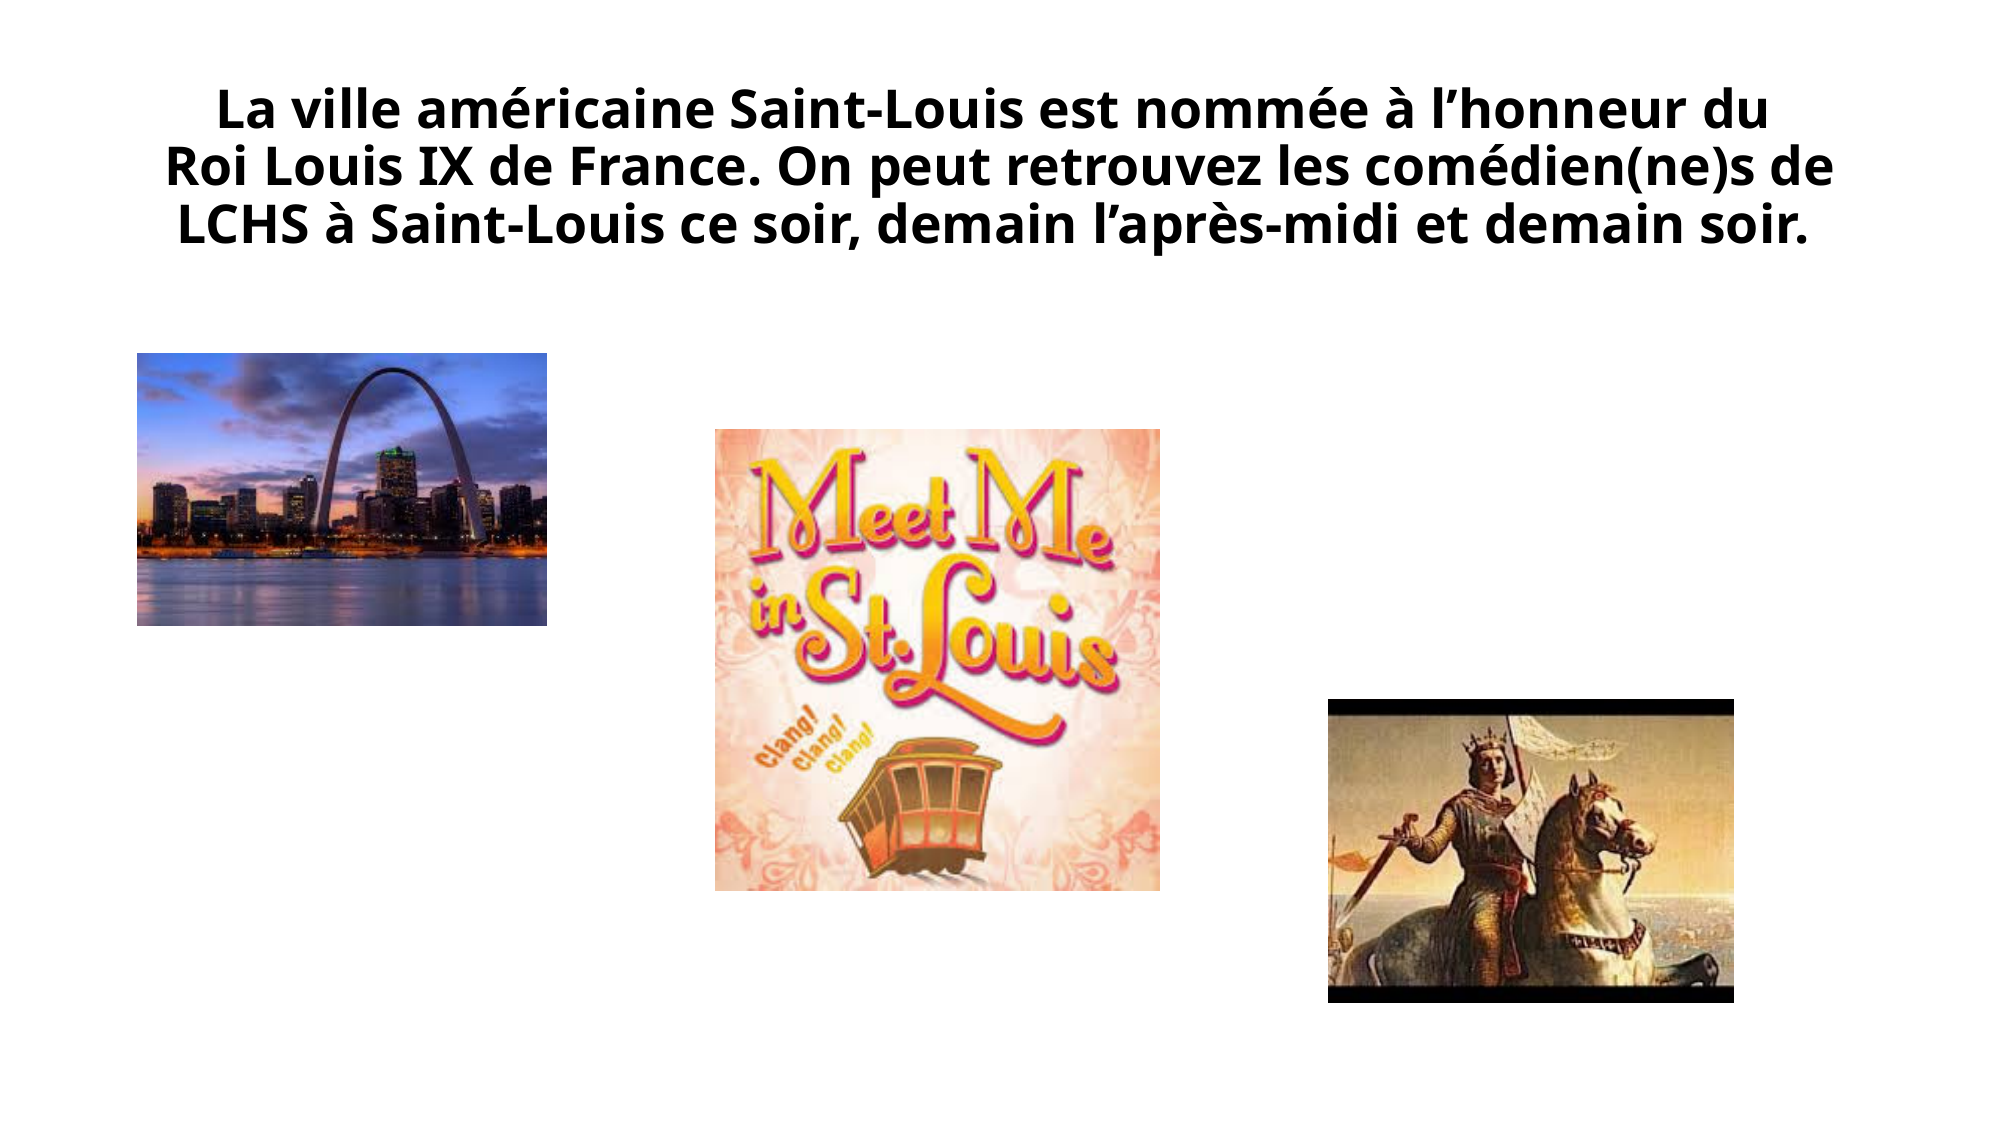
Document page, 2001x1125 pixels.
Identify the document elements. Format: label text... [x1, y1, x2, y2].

title La ville américaine Saint-Louis est nommée à l’honneur du Roi Louis IX de France. On peut retrouvez les comédien(ne)s de LCHS à Saint-Louis ce soir, demain l’après-midi et demain soir. [137, 59, 1863, 278]
picture [715, 429, 1160, 891]
picture [1328, 699, 1734, 1003]
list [137, 353, 547, 626]
